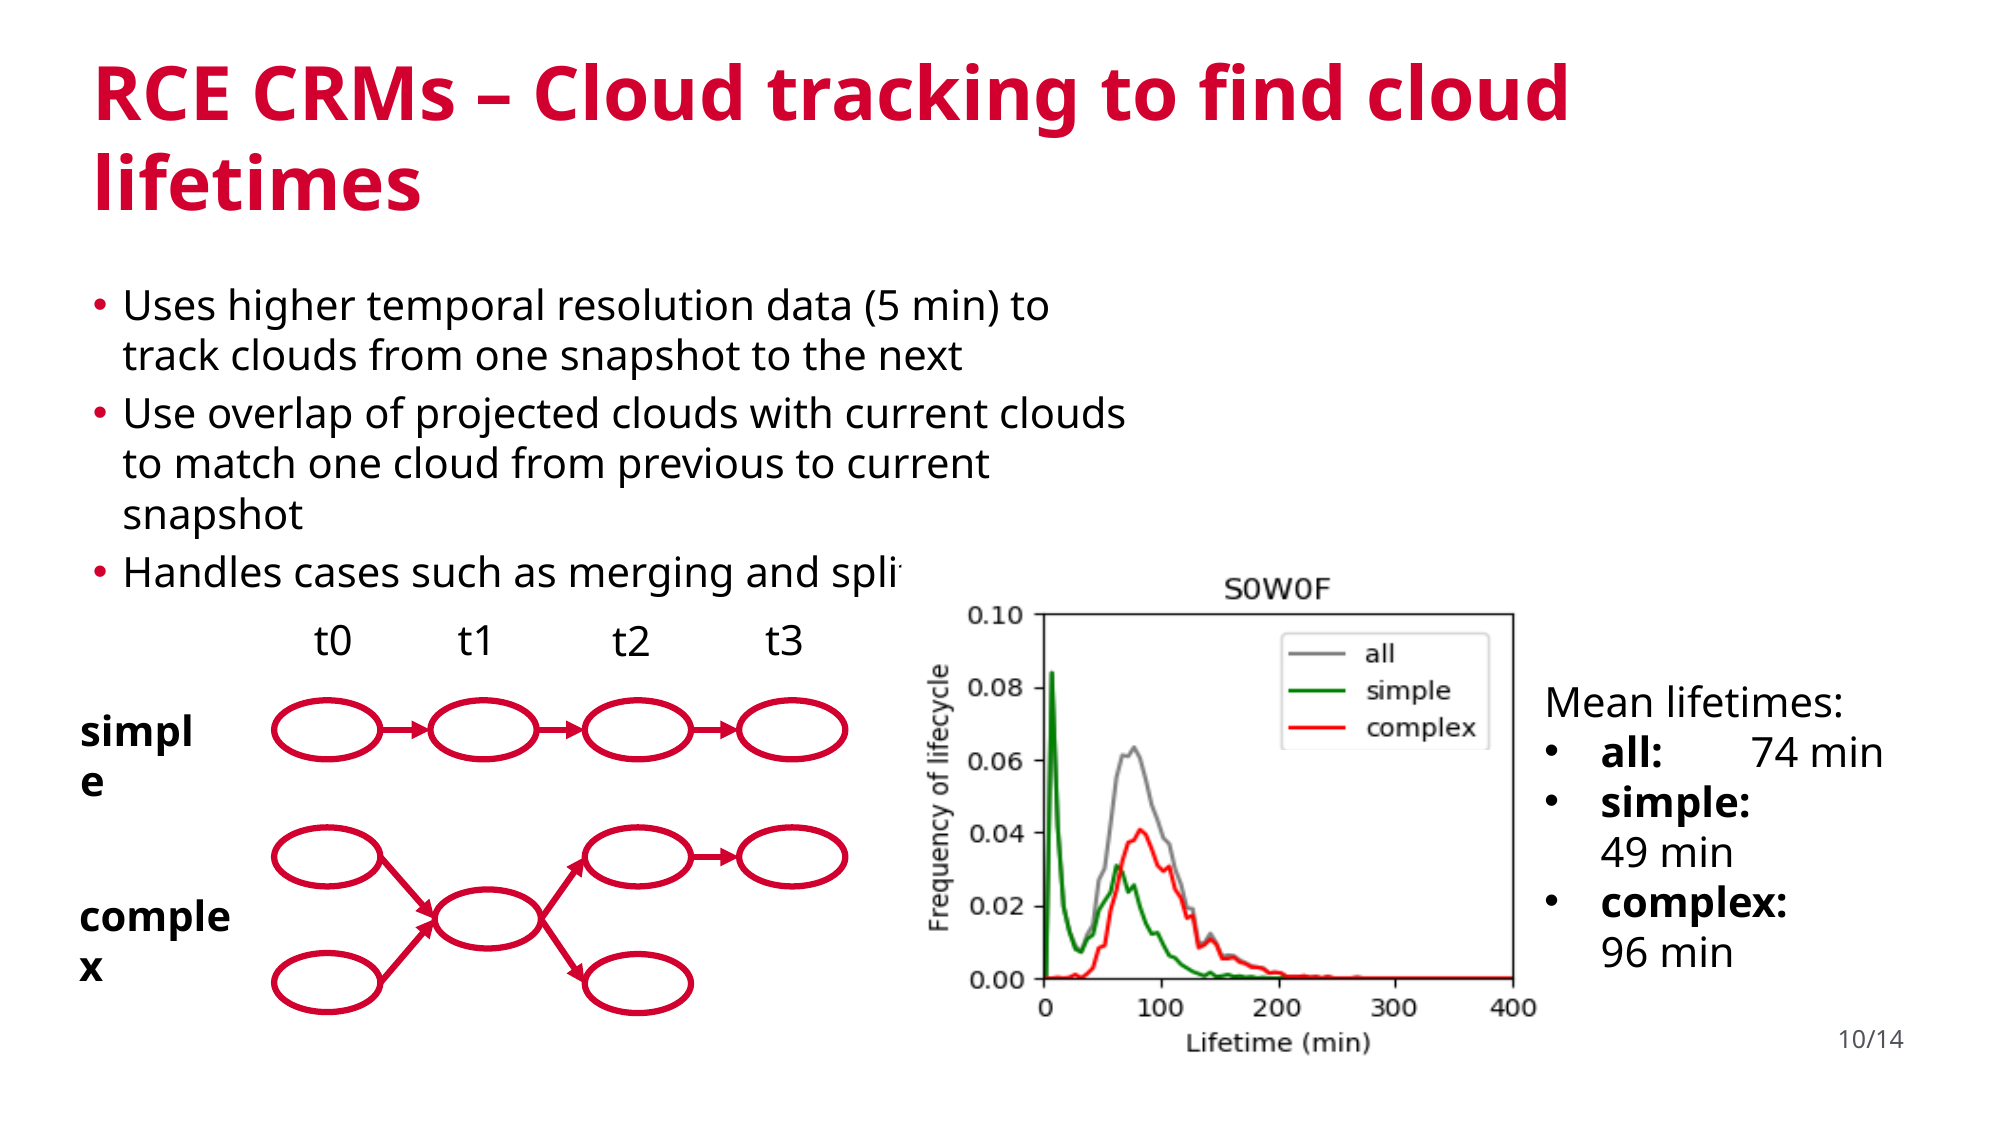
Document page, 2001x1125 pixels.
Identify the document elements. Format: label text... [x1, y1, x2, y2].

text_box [540, 856, 585, 918]
text_box t2 [597, 607, 679, 672]
text_box [274, 953, 379, 1013]
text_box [540, 918, 585, 984]
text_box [901, 552, 1563, 1062]
text_box [274, 700, 381, 760]
text_box [739, 827, 846, 887]
list Uses higher temporal resolution data (5 min) to track clouds from one snapshot to the next Use overlap of projected clouds with current clouds to match one cloud from previous to current snapshot Handles cases such as merging and splitting [92, 278, 1130, 1013]
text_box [380, 918, 435, 983]
text_box [440, 889, 535, 949]
text_box [274, 827, 381, 887]
text_box [584, 827, 691, 887]
text_box Mean lifetimes: all: 74 min simple: 49 min complex: 96 min [1567, 668, 1933, 1033]
text_box [739, 700, 846, 760]
slide_number 10/14 [1756, 1023, 1904, 1065]
text_box simple [65, 697, 227, 812]
text_box [586, 954, 692, 1014]
text_box t0 [299, 606, 381, 672]
text_box [584, 700, 691, 760]
text_box t1 [442, 606, 525, 672]
text_box [430, 700, 537, 760]
text_box t3 [750, 606, 832, 672]
title RCE CRMs – Cloud tracking to find cloud lifetimes [92, 125, 1904, 226]
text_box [380, 856, 435, 918]
text_box complex [64, 882, 254, 998]
